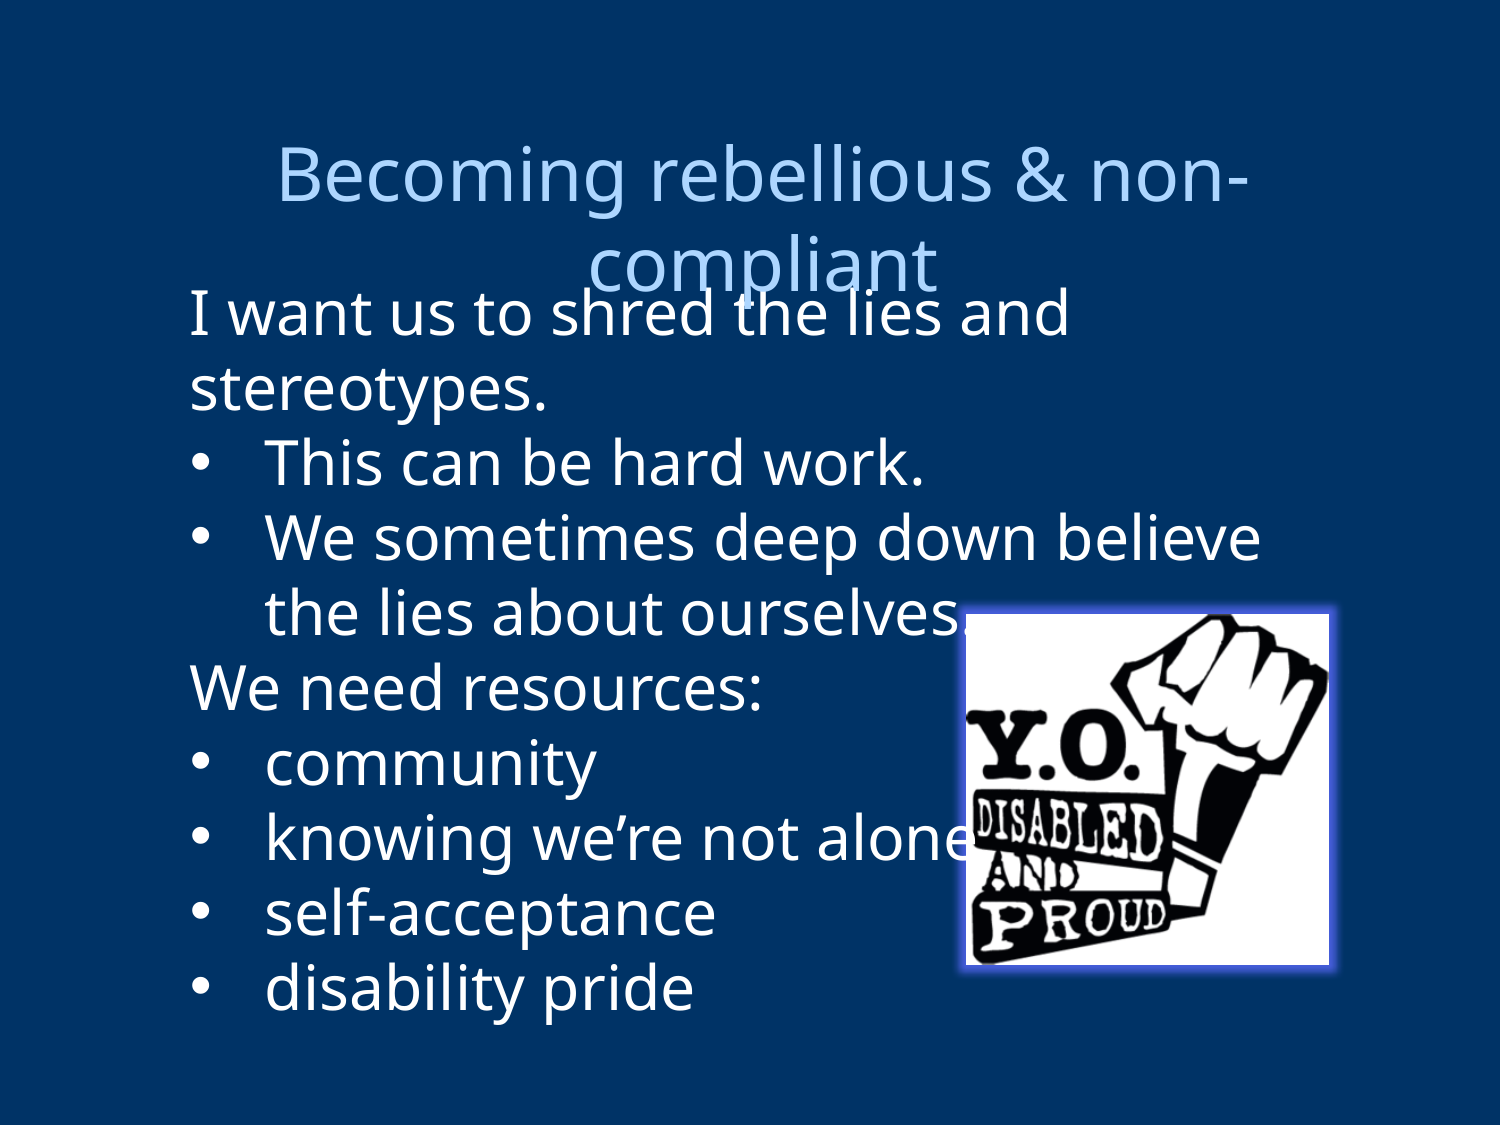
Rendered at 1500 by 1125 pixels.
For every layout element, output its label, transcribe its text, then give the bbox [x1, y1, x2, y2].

title Becoming rebellious & non-compliant [108, 118, 1418, 322]
picture [966, 613, 1329, 965]
text_box I want us to shred the lies and stereotypes. This can be hard work. We sometimes deep down believe the lies about ourselves. We need resources: community knowing we’re not alone self-acceptance disability pride [174, 322, 1325, 1030]
